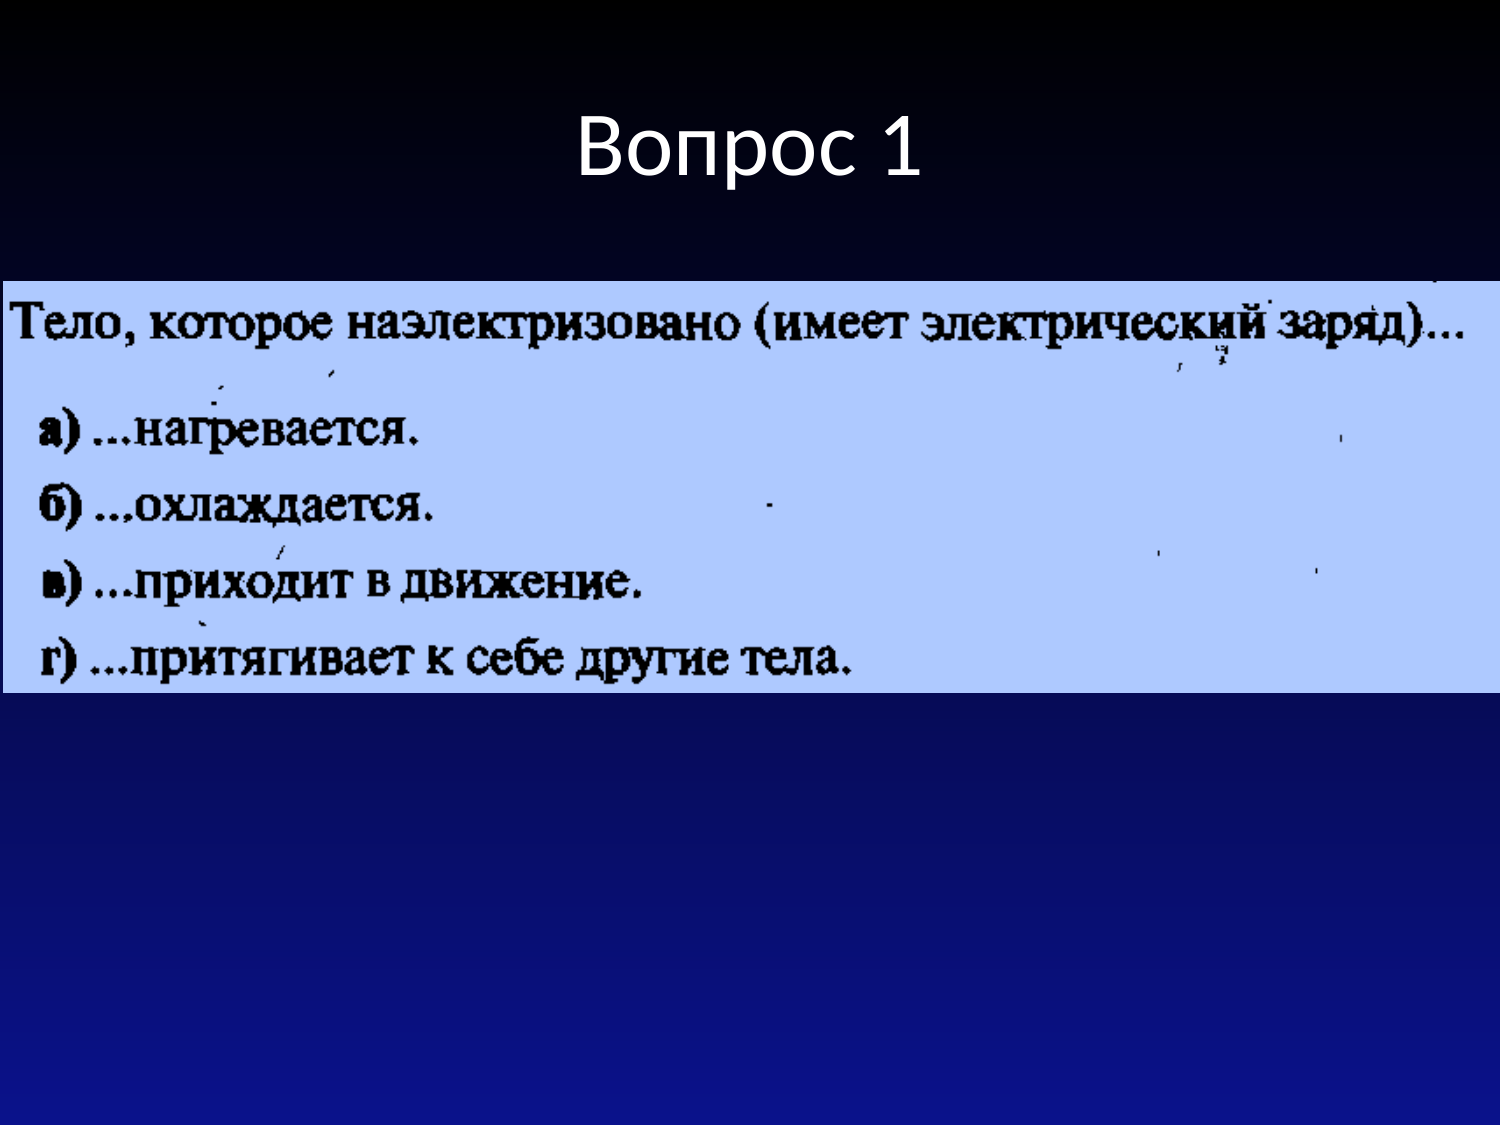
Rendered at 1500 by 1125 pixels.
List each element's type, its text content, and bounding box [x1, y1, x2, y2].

title Вопрос 1 [75, 45, 1425, 233]
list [2, 280, 1500, 694]
